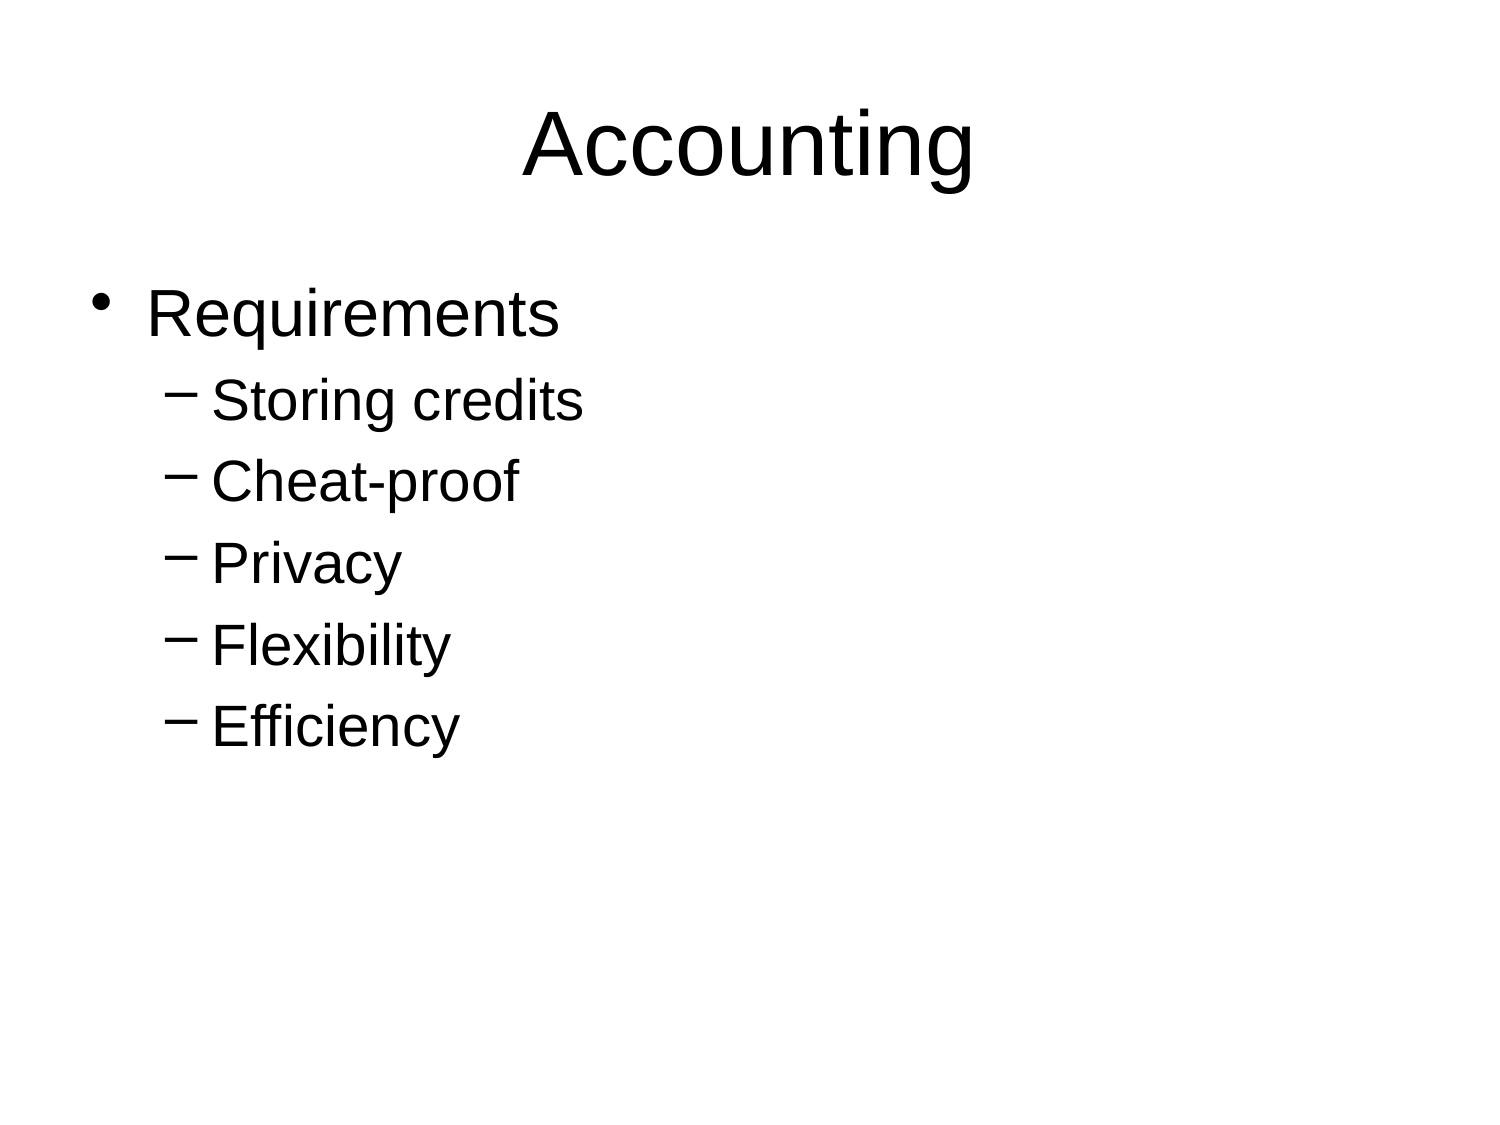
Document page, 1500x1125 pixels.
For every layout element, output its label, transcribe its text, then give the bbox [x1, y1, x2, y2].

list Requirements Storing credits Cheat-proof Privacy Flexibility Efficiency [74, 262, 1426, 1006]
title Accounting [74, 44, 1426, 233]
